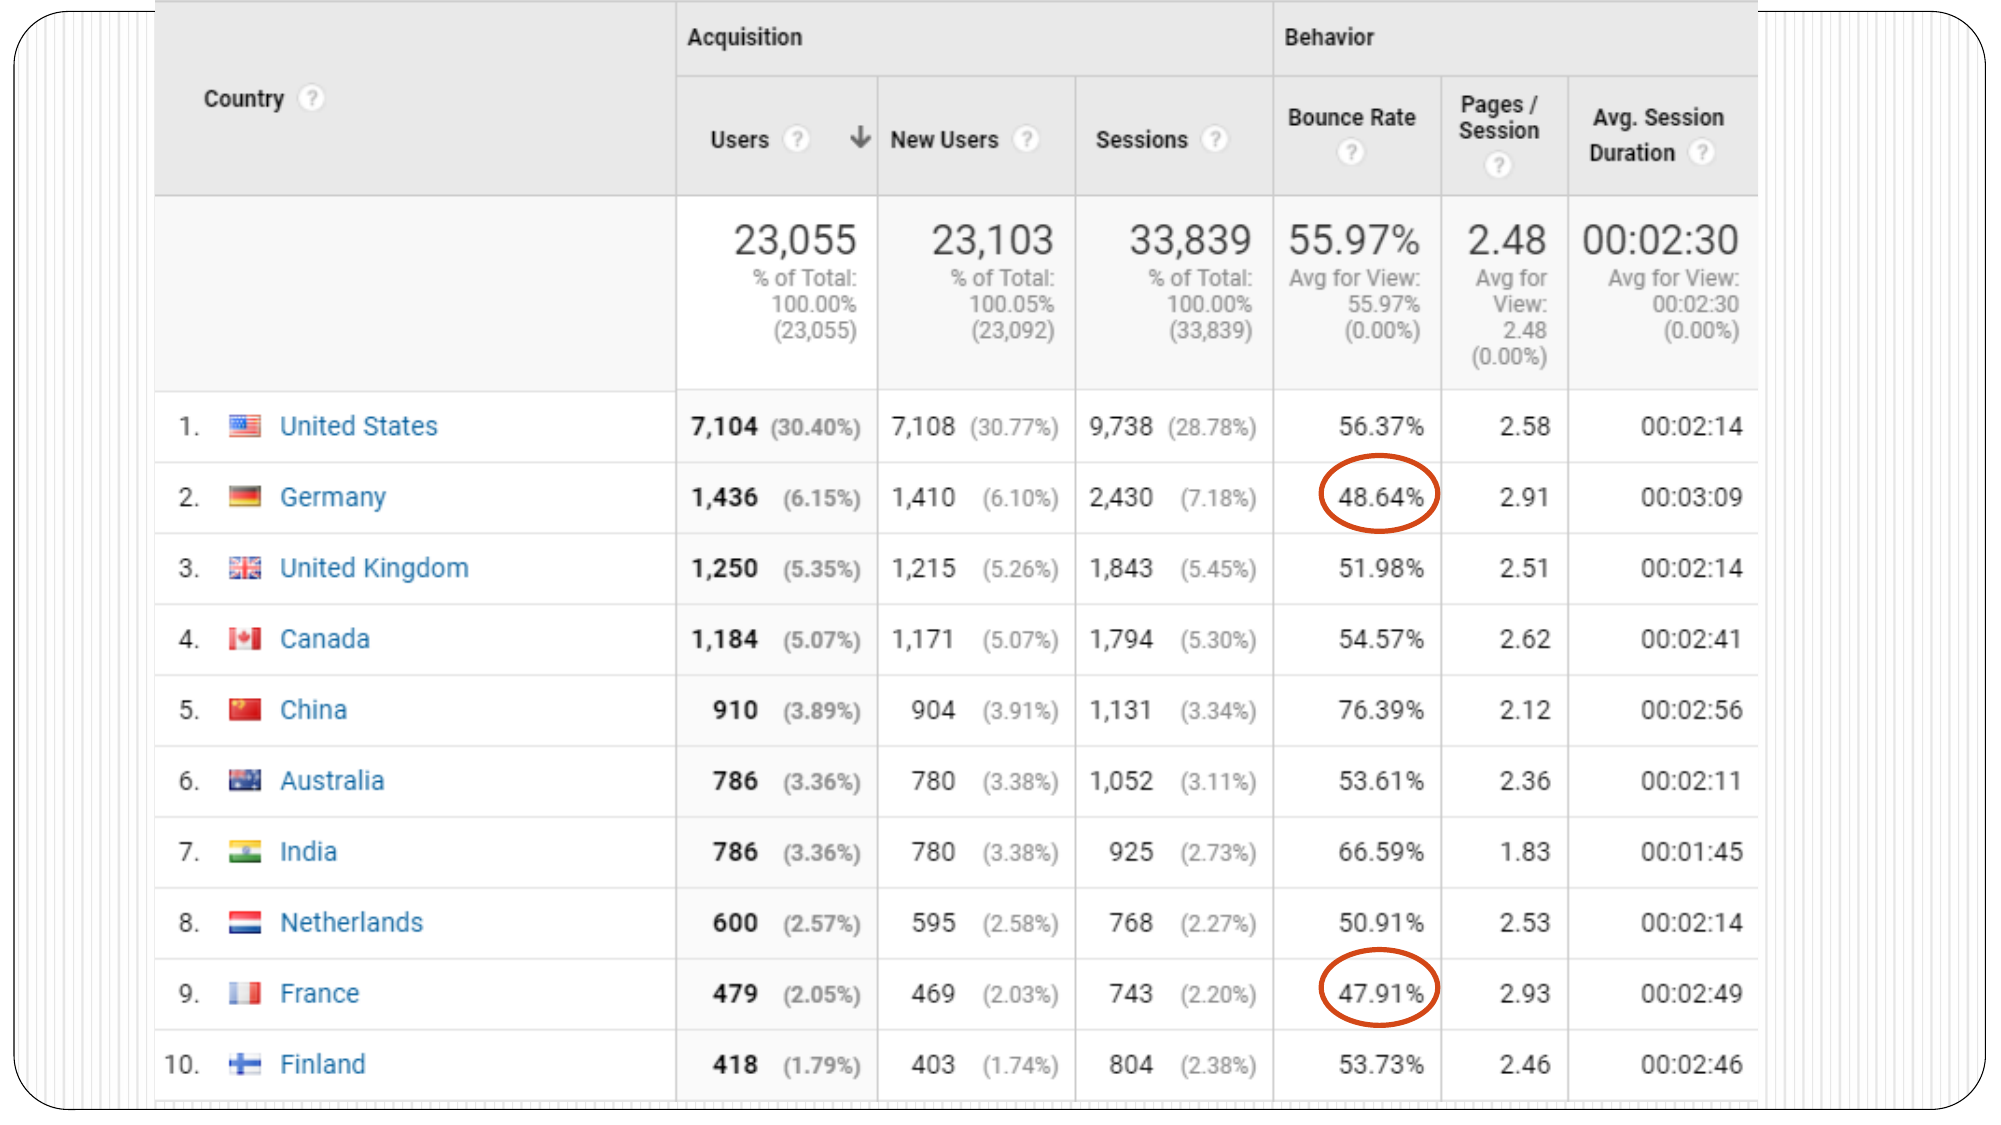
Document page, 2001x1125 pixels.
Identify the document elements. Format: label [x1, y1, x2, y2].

picture [155, 0, 1758, 1103]
